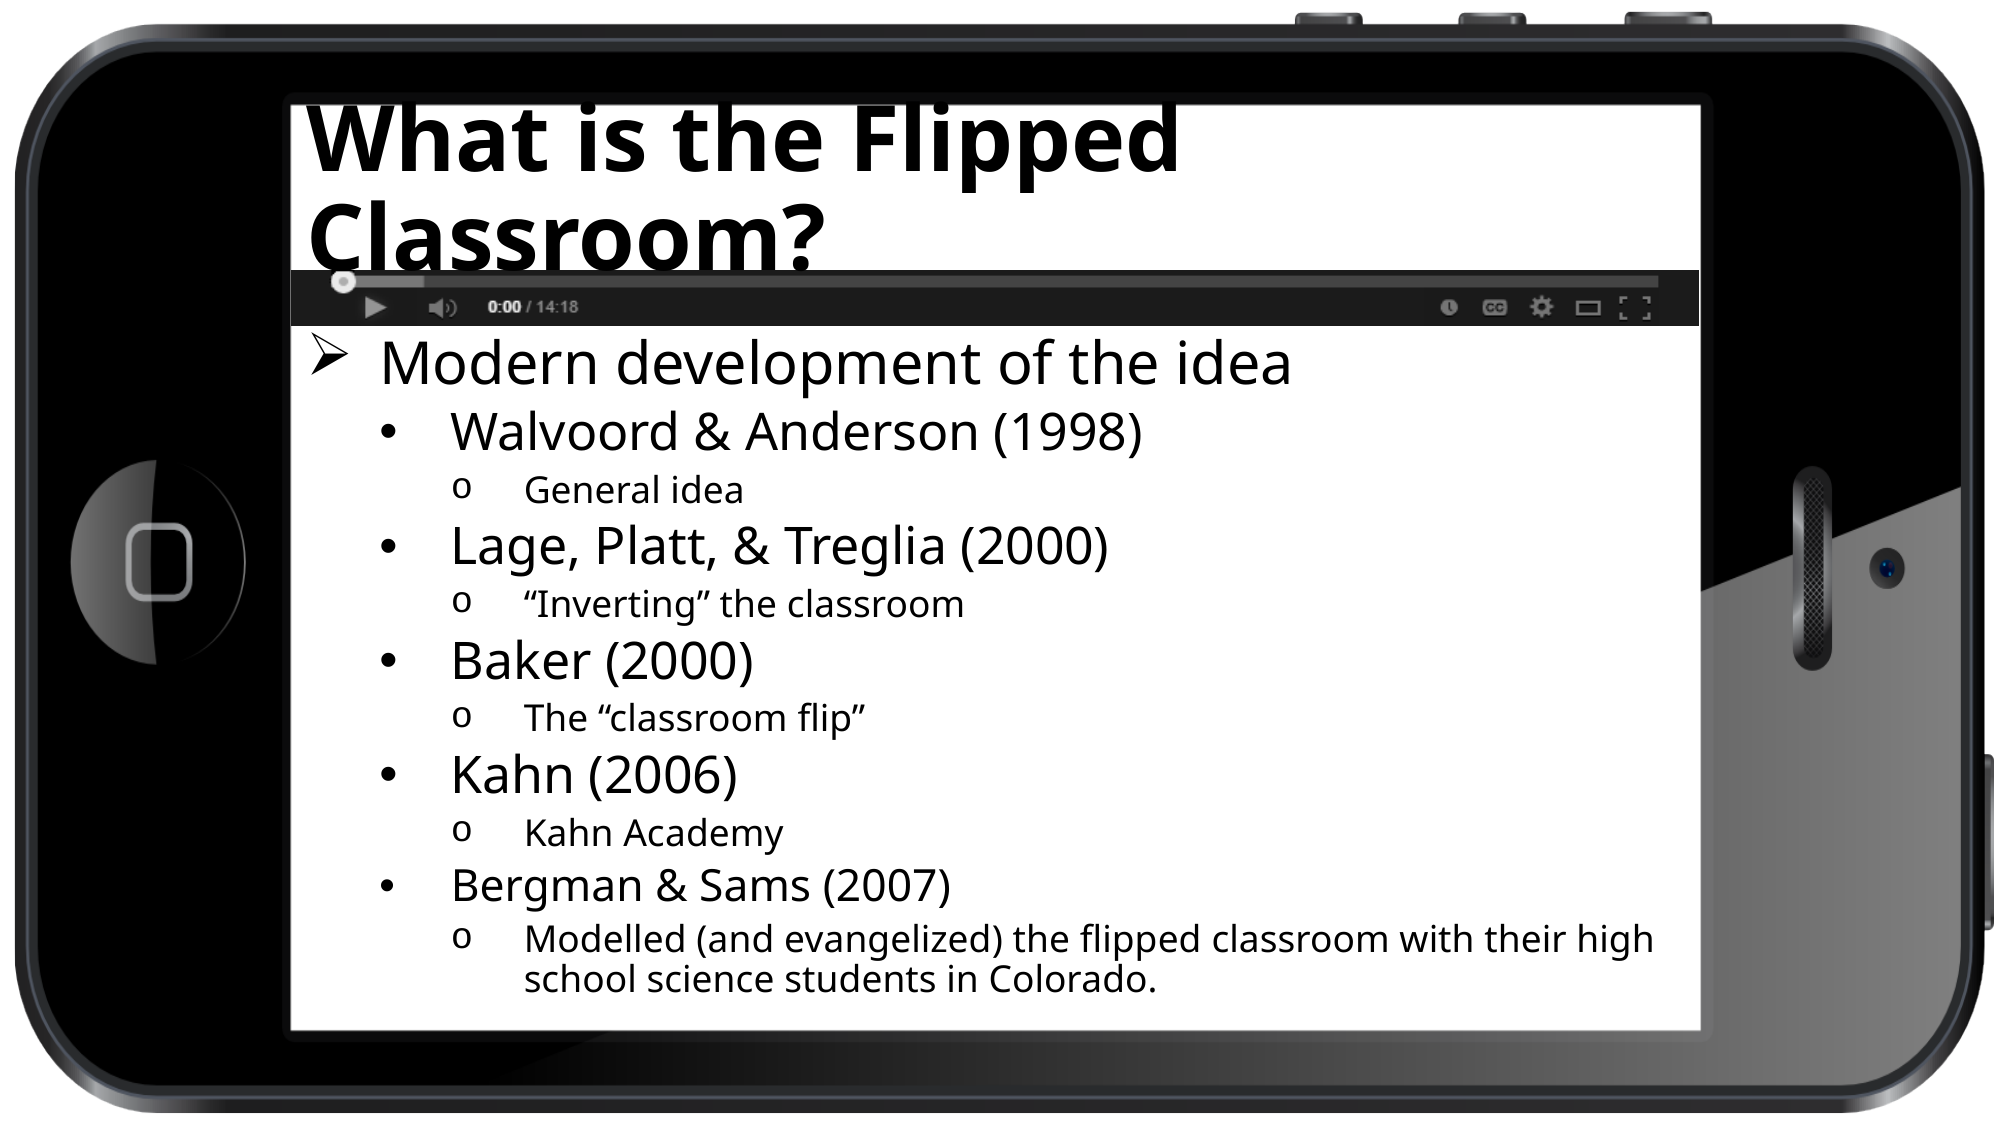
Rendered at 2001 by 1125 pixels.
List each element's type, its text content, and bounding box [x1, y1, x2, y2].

title What is the Flipped Classroom? [291, 105, 1699, 278]
list Modern development of the idea Walvoord & Anderson (1998) General idea Lage, Platt, & Treglia (2000) “Inverting” the classroom Baker (2000) The “classroom flip” Kahn (2006) Kahn Academy Bergman & Sams (2007) Modelled (and evangelized) the flipped classroom with their high school science students in Colorado. [291, 325, 1699, 1014]
picture [14, 0, 1994, 1125]
